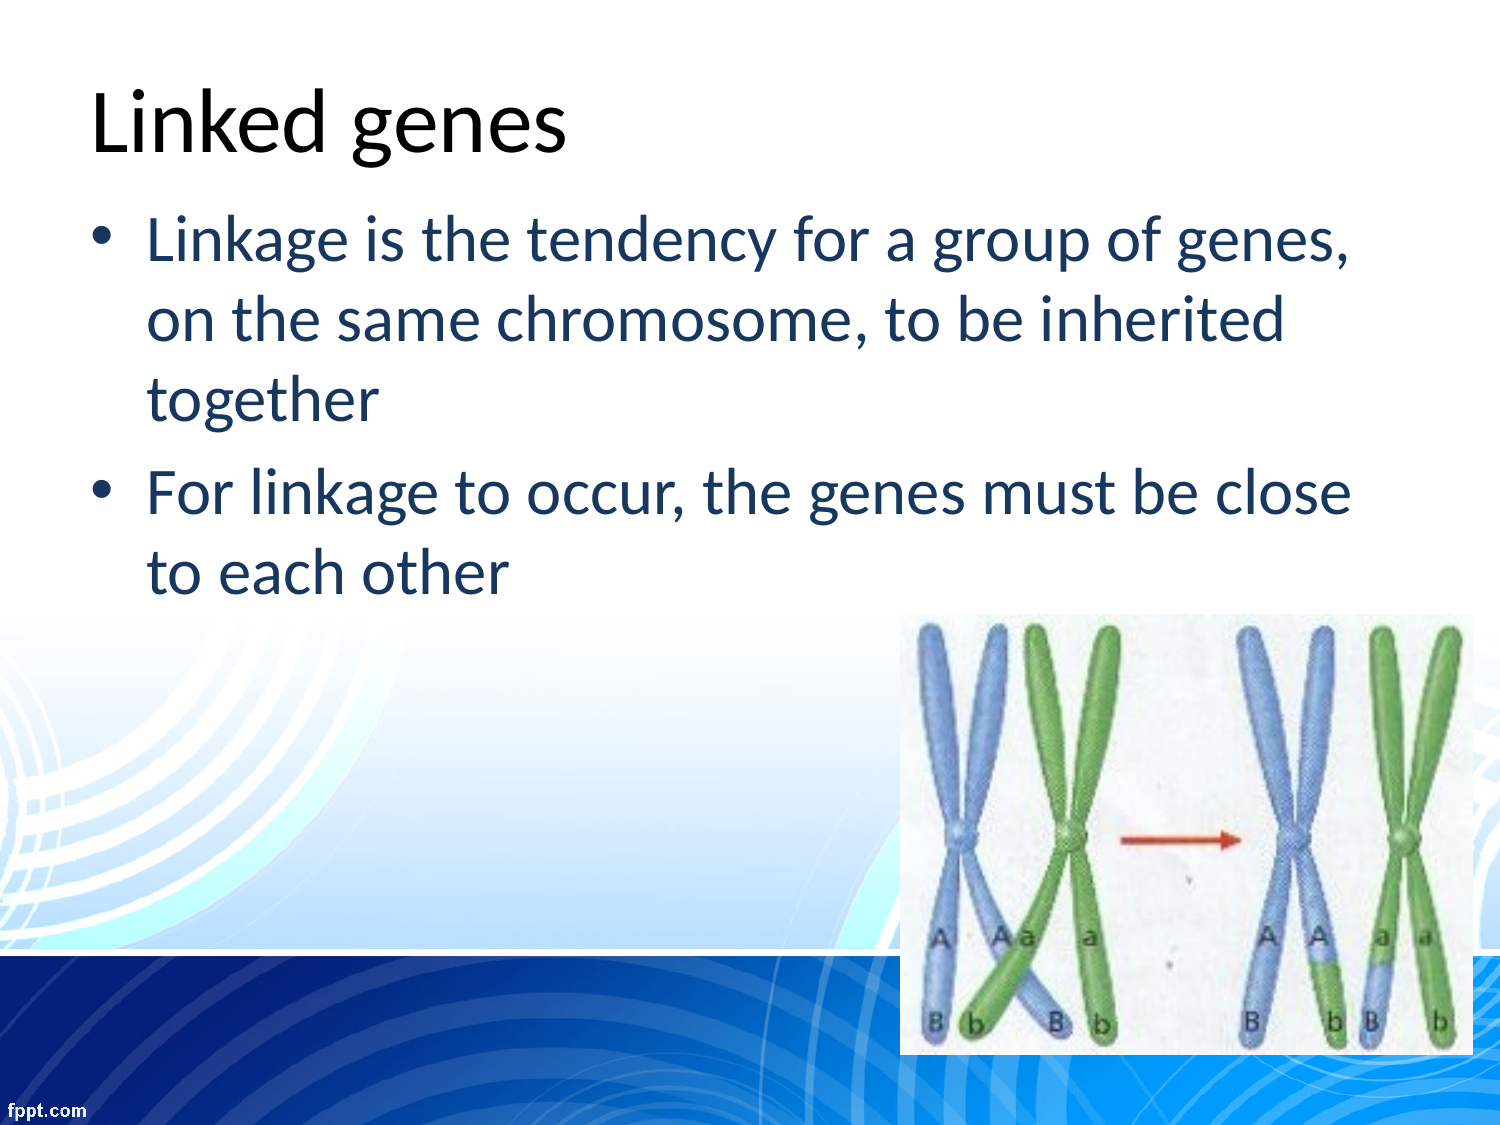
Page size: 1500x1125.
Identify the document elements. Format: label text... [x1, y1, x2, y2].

picture [0, 0, 1500, 1125]
list Linkage is the tendency for a group of genes, on the same chromosome, to be inherited together For linkage to occur, the genes must be close to each other [75, 186, 1425, 964]
title Linked genes [75, 45, 1425, 186]
